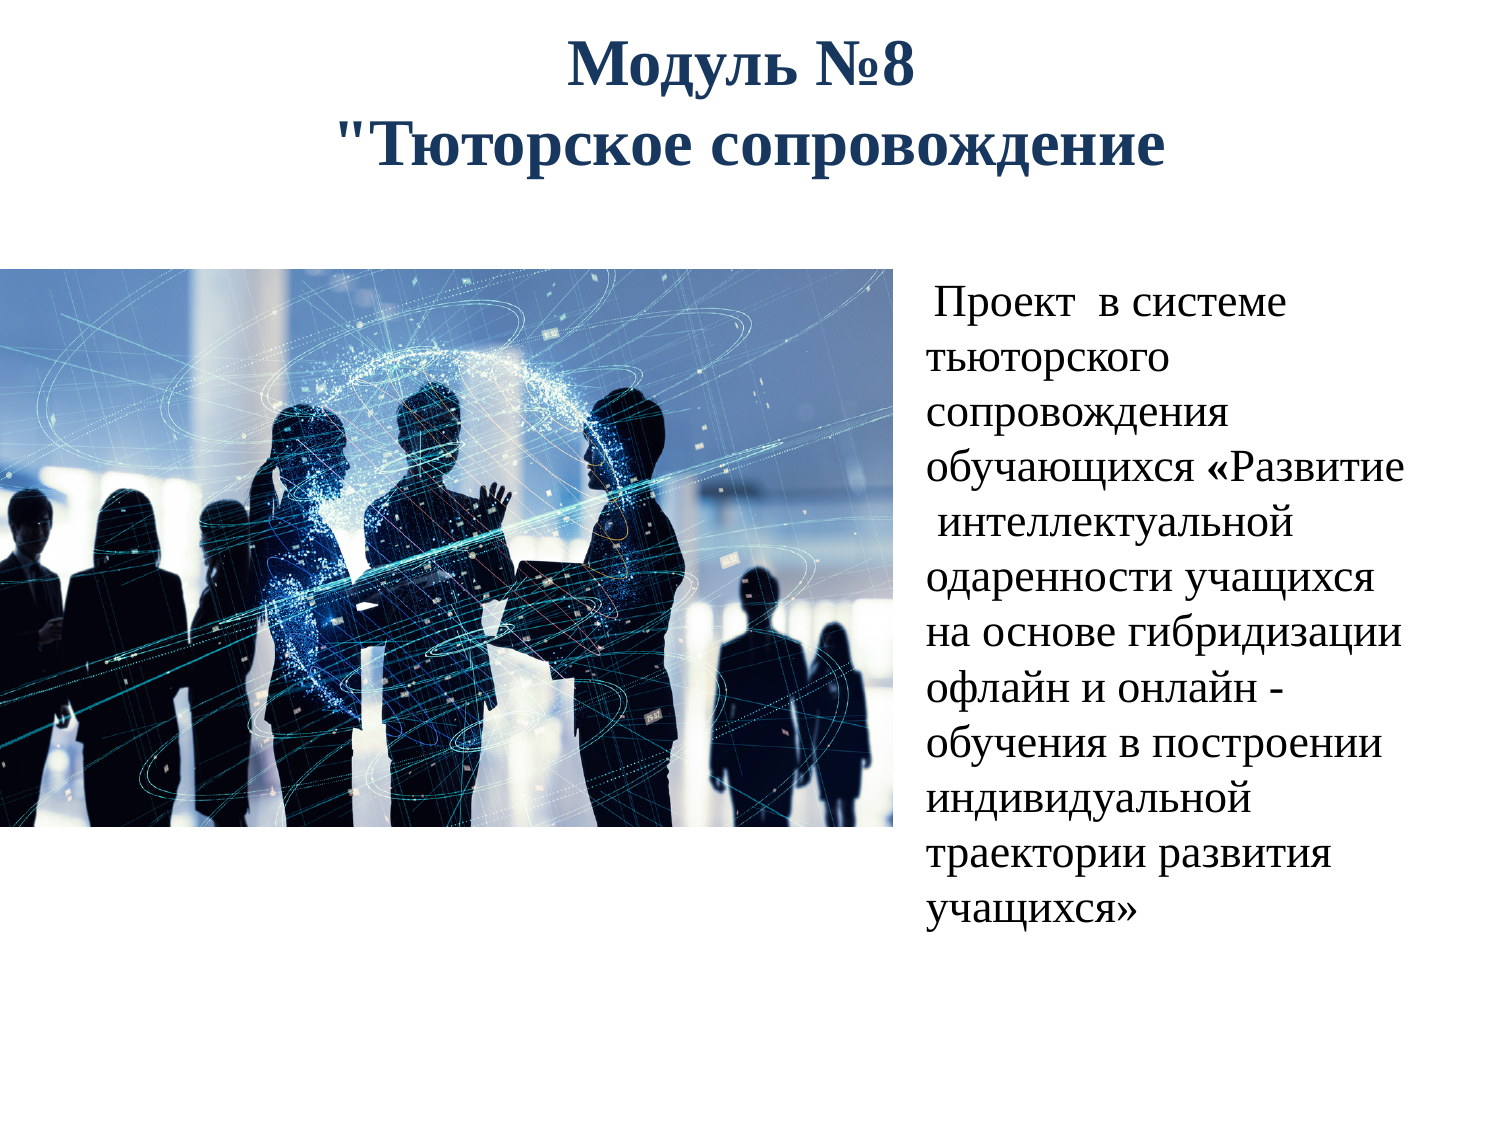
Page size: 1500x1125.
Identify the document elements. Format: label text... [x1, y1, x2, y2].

picture [0, 269, 893, 827]
list Проект в системе тьюторского сопровождения обучающихся «Развитие интеллектуальной одаренности учащихся на основе гибридизации офлайн и онлайн - обучения в построении индивидуальной траектории развития учащихся» [855, 262, 1425, 1005]
title Модуль №8 "Тюторское сопровождение [75, 45, 1425, 233]
